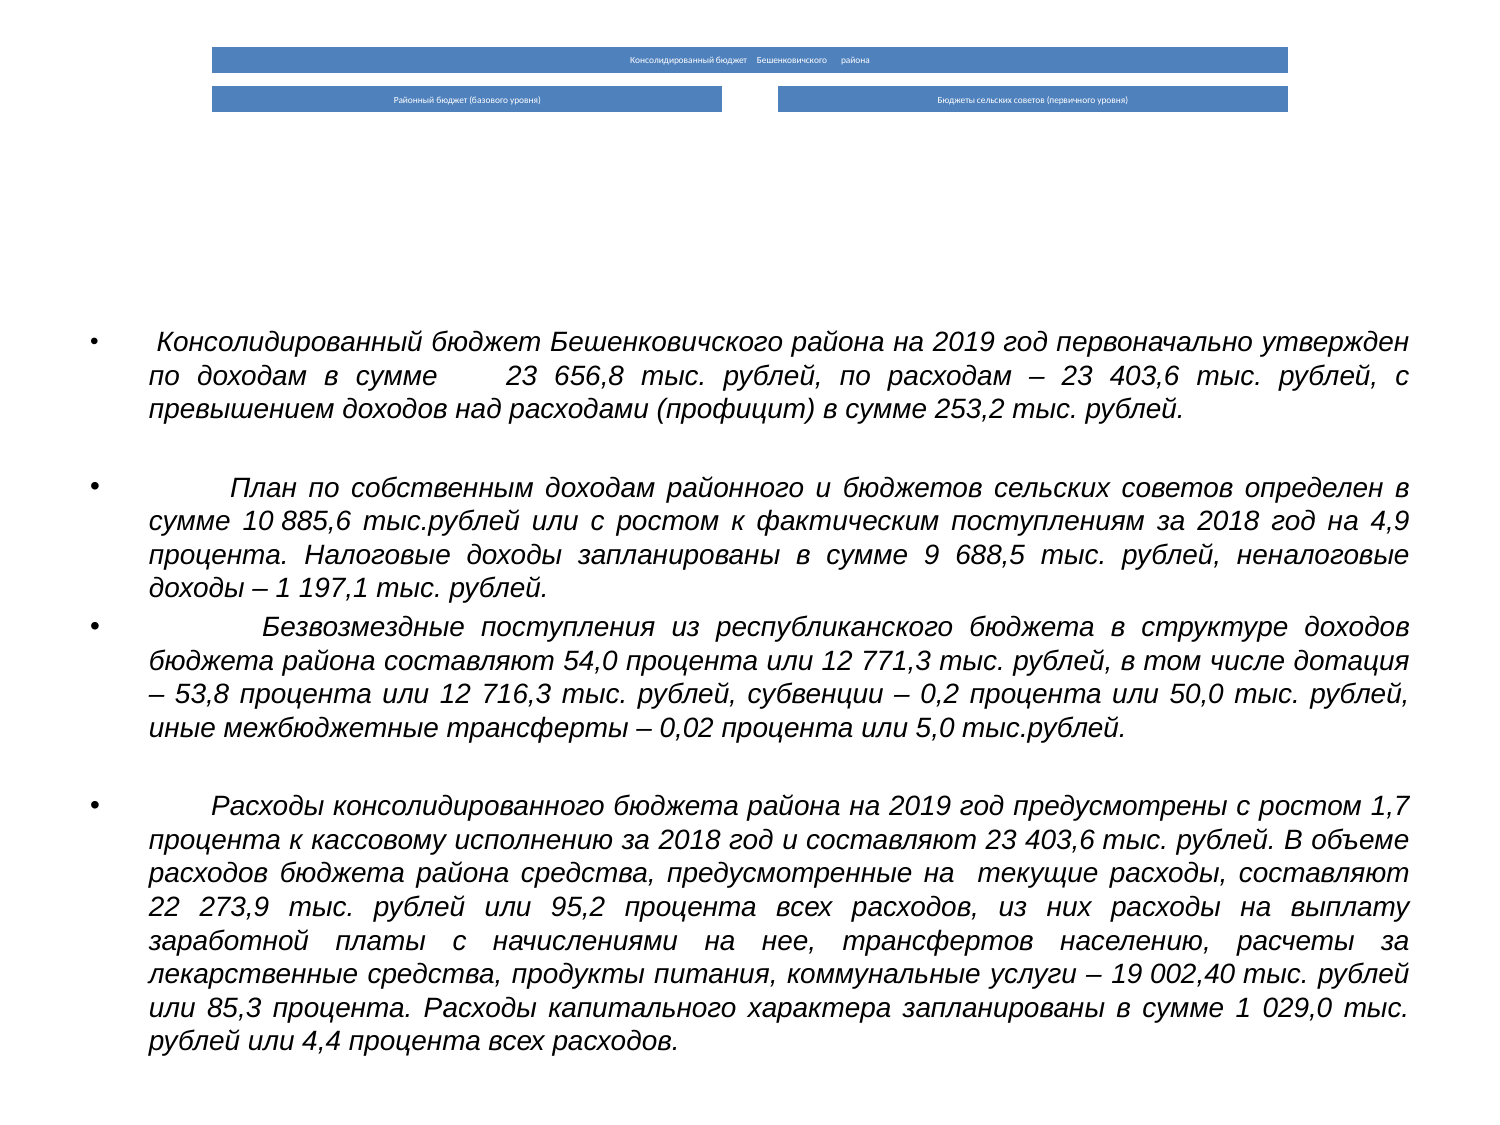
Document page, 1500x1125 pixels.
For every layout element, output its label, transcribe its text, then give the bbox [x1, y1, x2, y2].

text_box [74, 44, 1426, 233]
list Консолидированный бюджет Бешенковичского района на 2019 год первоначально утвержден по доходам в сумме 23 656,8 тыс. рублей, по расходам – 23 403,6 тыс. рублей, с превышением доходов над расходами (профицит) в сумме 253,2 тыс. рублей. План по собственным доходам районного и бюджетов сельских советов определен в сумме 10 885,6 тыс.рублей или с ростом к фактическим поступлениям за 2018 год на 4,9 процента. Налоговые доходы запланированы в сумме 9 688,5 тыс. рублей, неналоговые доходы – 1 197,1 тыс. рублей. Безвозмездные поступления из республиканского бюджета в структуре доходов бюджета района составляют 54,0 процента или 12 771,3 тыс. рублей, в том числе дотация – 53,8 процента или 12 716,3 тыс. рублей, субвенции – 0,2 процента или 50,0 тыс. рублей, иные межбюджетные трансферты – 0,02 процента или 5,0 тыс.рублей. Расходы консолидированного бюджета района на 2019 год предусмотрены с ростом 1,7 процента к кассовому исполнению за 2018 год и составляют 23 403,6 тыс. рублей. В объеме расходов бюджета района средства, предусмотренные на текущие расходы, составляют 22 273,9 тыс. рублей или 95,2 процента всех расходов, из них расходы на выплату заработной платы с начислениями на нее, трансфертов населению, расчеты за лекарственные средства, продукты питания, коммунальные услуги – 19 002,40 тыс. рублей или 85,3 процента. Расходы капитального характера запланированы в сумме 1 029,0 тыс. рублей или 4,4 процента всех расходов. [75, 316, 1425, 1067]
